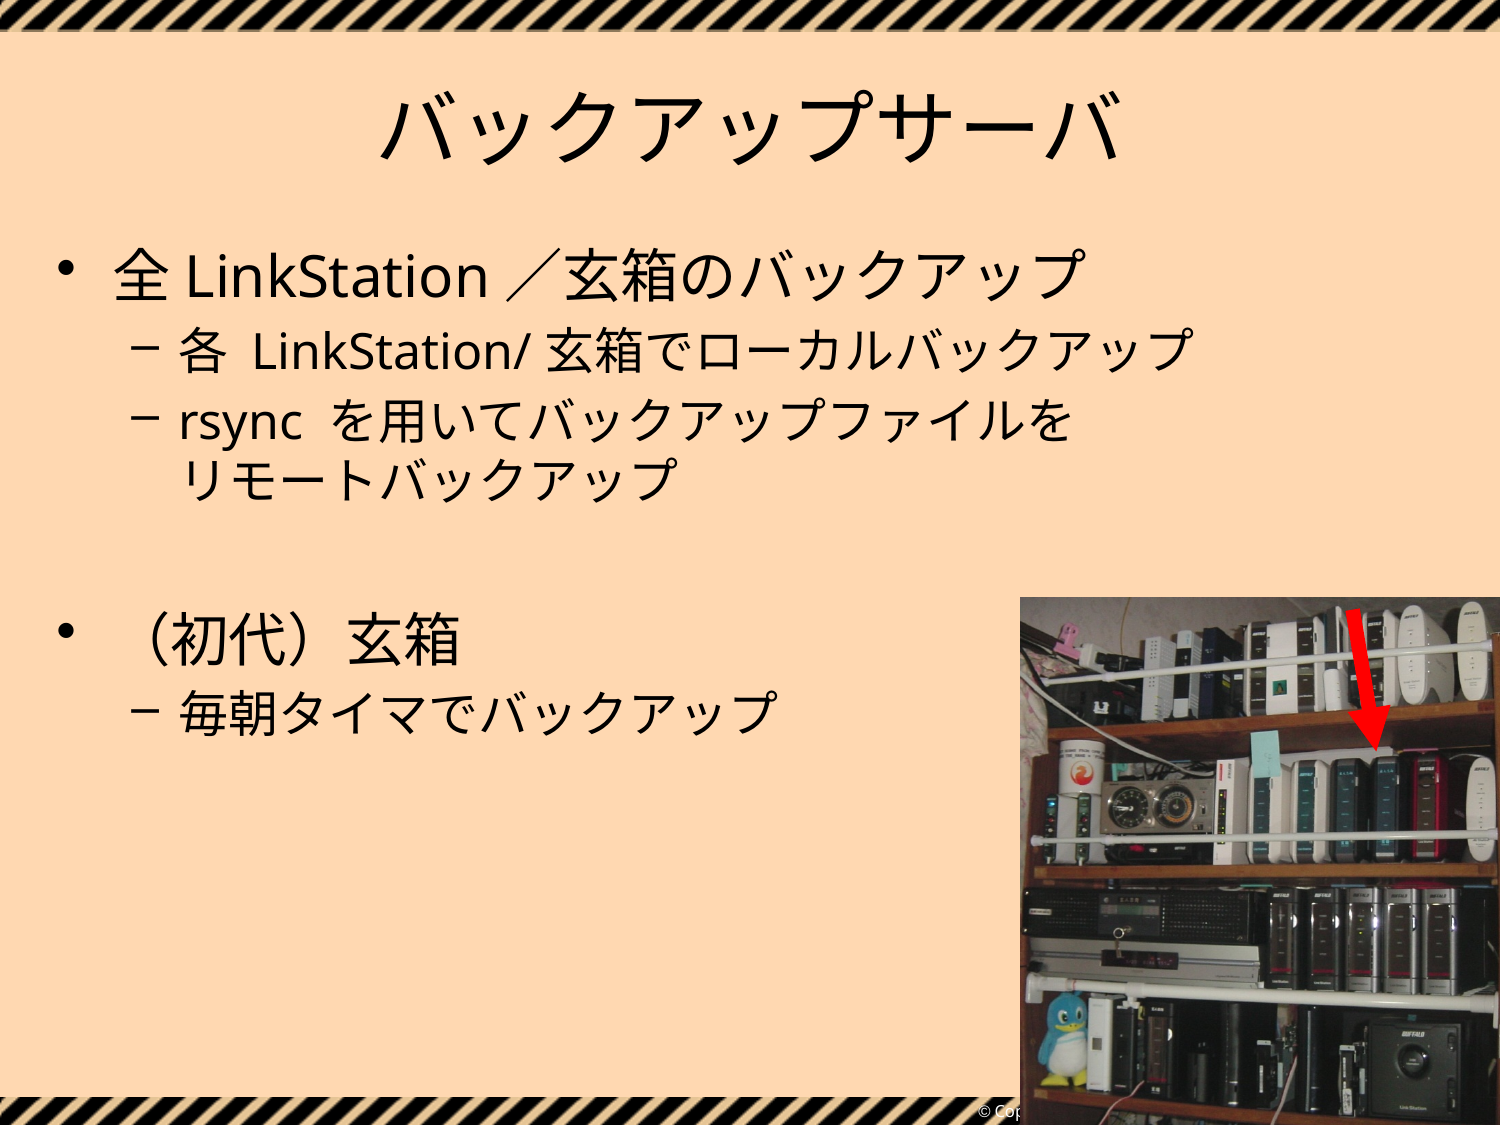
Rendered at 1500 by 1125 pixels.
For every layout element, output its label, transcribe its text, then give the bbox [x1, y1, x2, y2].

picture [0, 597, 1500, 1125]
picture [0, 0, 1500, 32]
title バックアップサーバ [29, 32, 1471, 221]
list 全LinkStation／玄箱のバックアップ 各 LinkStation/玄箱でローカルバックアップ rsync を用いてバックアップファイルを リモートバックアップ （初代）玄箱 毎朝タイマでバックアップ [40, 231, 1471, 1095]
